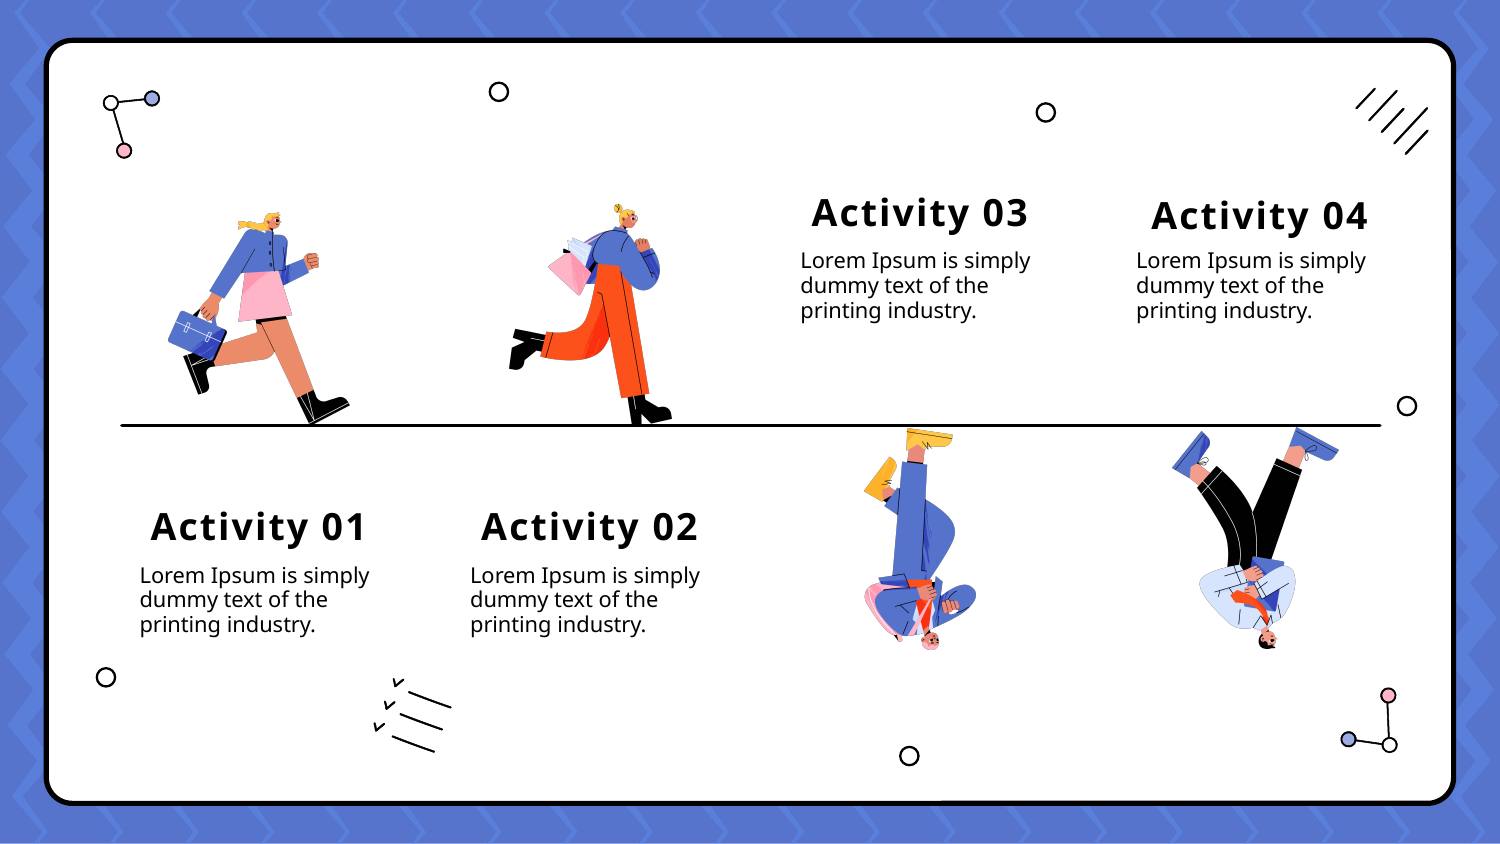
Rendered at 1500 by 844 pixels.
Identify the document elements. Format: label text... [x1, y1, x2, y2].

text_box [99, 85, 167, 149]
list Lorem Ipsum is simply dummy text of the printing industry. [455, 555, 724, 664]
list Lorem Ipsum is simply dummy text of the printing industry. [785, 241, 1055, 349]
list Activity 01 [124, 499, 394, 540]
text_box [1337, 694, 1406, 758]
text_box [899, 745, 920, 767]
list Activity 02 [455, 499, 724, 540]
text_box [379, 684, 447, 744]
list Lorem Ipsum is simply dummy text of the printing industry. [1121, 241, 1390, 349]
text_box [488, 81, 510, 103]
list Activity 04 [1121, 188, 1398, 226]
list Lorem Ipsum is simply dummy text of the printing industry. [124, 555, 394, 664]
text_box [1396, 395, 1418, 417]
picture [0, 0, 1500, 844]
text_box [1035, 102, 1057, 123]
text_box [95, 666, 117, 688]
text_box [1362, 88, 1432, 139]
list Activity 03 [785, 184, 1055, 226]
